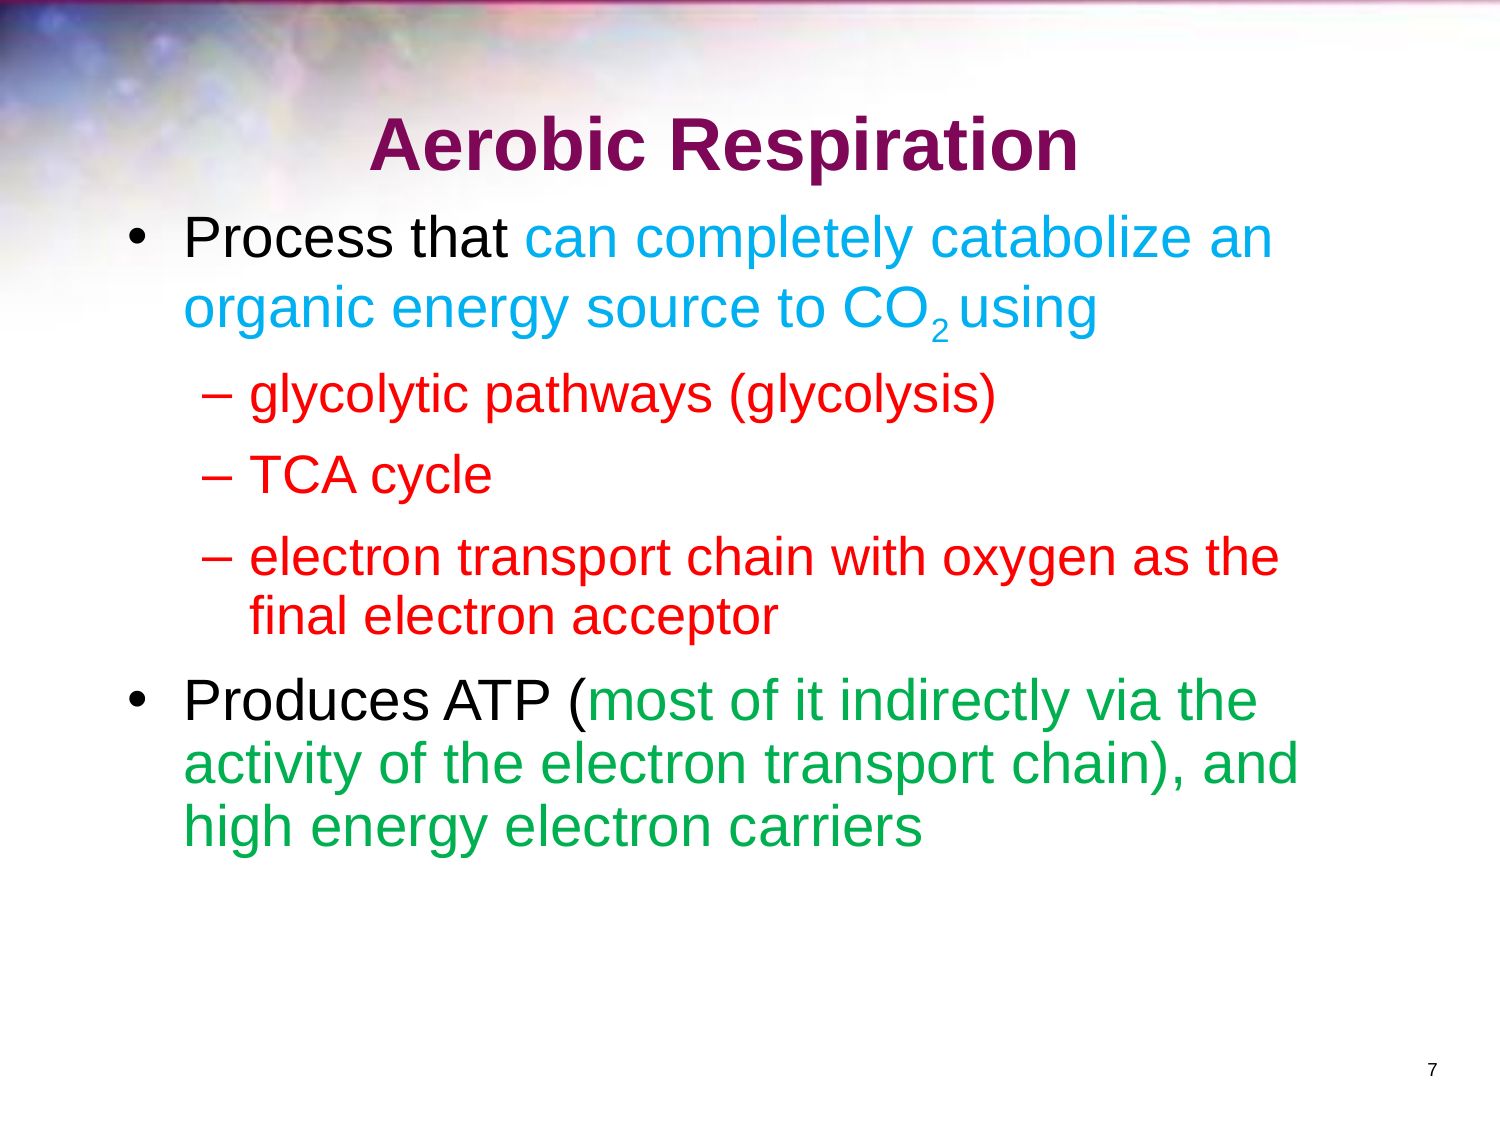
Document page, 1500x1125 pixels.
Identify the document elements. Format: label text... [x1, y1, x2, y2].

list Process that can completely catabolize an organic energy source to CO2 using glycolytic pathways (glycolysis) TCA cycle electron transport chain with oxygen as the final electron acceptor Produces ATP (most of it indirectly via the activity of the electron transport chain), and high energy electron carriers [112, 200, 1388, 1000]
text_box ‹#› [1412, 1050, 1500, 1100]
picture [0, 0, 1500, 413]
title Aerobic Respiration [112, 87, 1338, 200]
